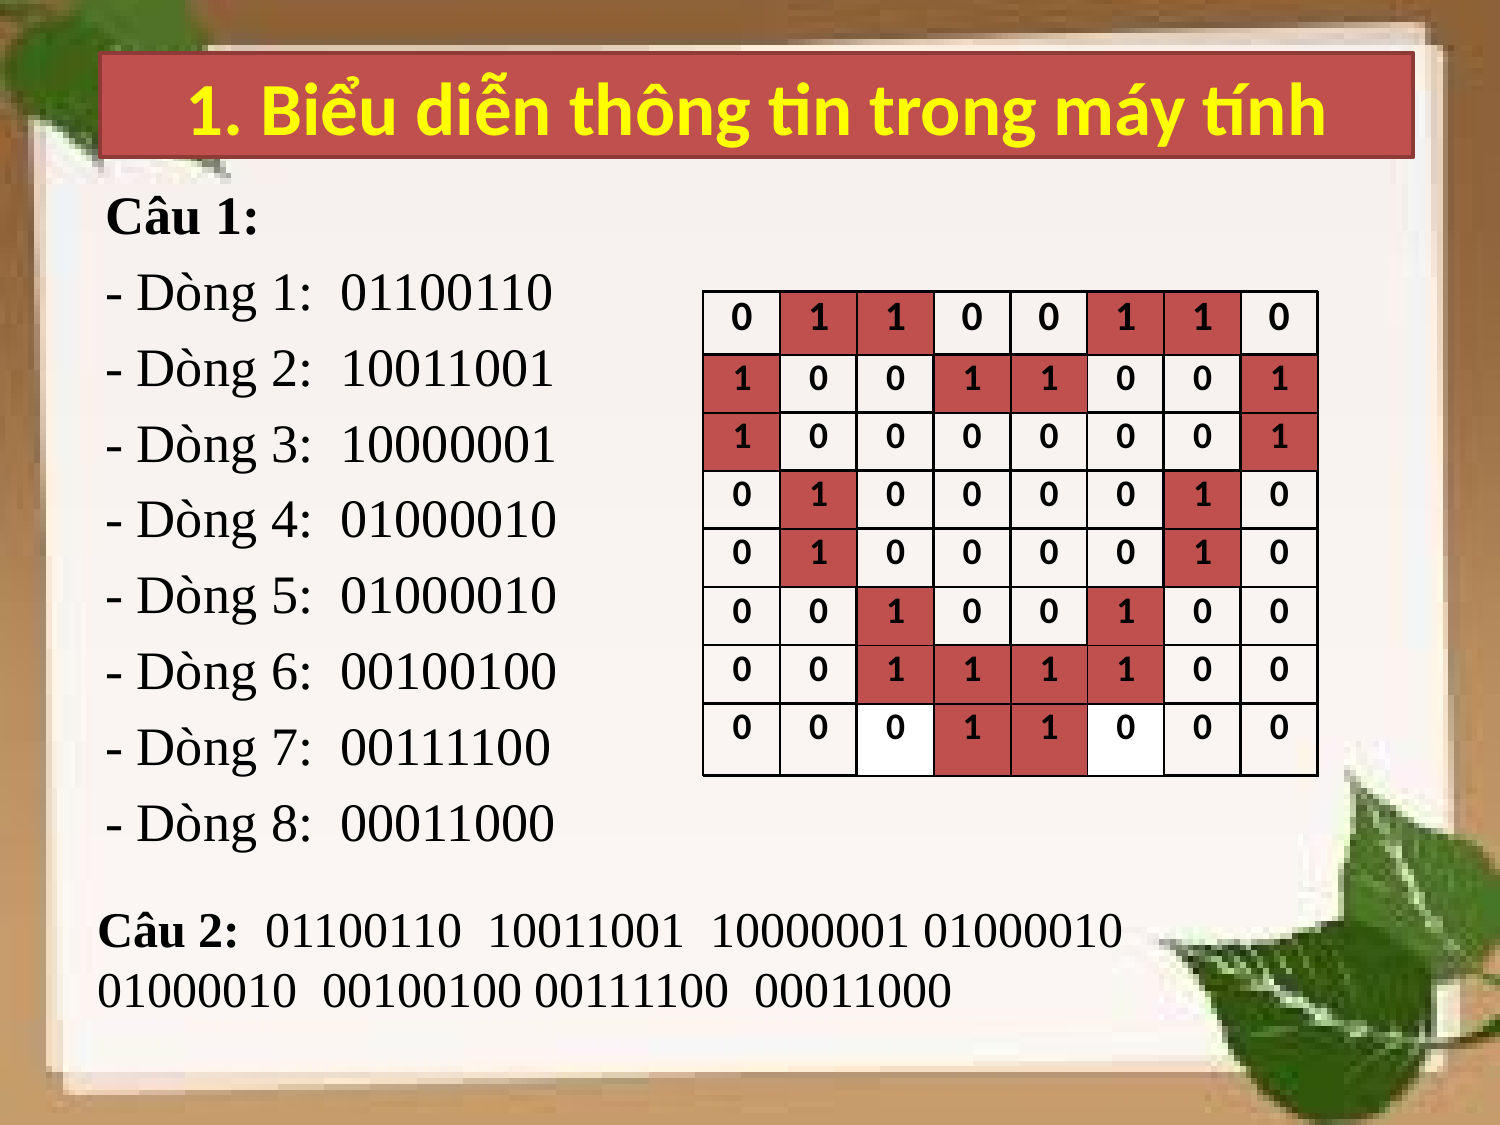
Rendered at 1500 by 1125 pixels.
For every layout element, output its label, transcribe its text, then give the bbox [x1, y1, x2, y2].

table_header 1 [1088, 293, 1163, 354]
table_cell 0 [781, 646, 856, 703]
table_header 0 [1012, 293, 1087, 354]
table_cell 0 [858, 356, 933, 412]
table_cell 0 [1165, 588, 1240, 645]
table_header 1 [858, 293, 933, 354]
table_cell 1 [1012, 356, 1087, 412]
table_cell 1 [1165, 530, 1240, 586]
table_cell 1 [858, 646, 933, 703]
table_cell 0 [781, 705, 856, 775]
table_cell 1 [1012, 646, 1087, 703]
table_cell 0 [935, 414, 1010, 470]
table_header 1 [1165, 293, 1240, 354]
table_cell 1 [1012, 705, 1087, 775]
table_cell 0 [1088, 530, 1163, 586]
table_header 0 [1242, 293, 1317, 354]
table_cell 0 [1088, 414, 1163, 470]
table_cell 0 [781, 356, 856, 412]
table_cell 1 [1165, 472, 1240, 528]
table_cell 1 [1088, 588, 1163, 645]
table_cell 1 [858, 588, 933, 645]
list Câu 1: - Dòng 1: 01100110 - Dòng 2: 10011001 - Dòng 3: 10000001 - Dòng 4: 01000010 - Dòng 5: 01000010 - Dòng 6: 00100100 - Dòng 7: 00111100 - Dòng 8: 00011000 [90, 173, 646, 889]
table_cell 0 [1242, 705, 1317, 775]
table_cell 0 [704, 646, 779, 703]
table_cell 0 [781, 414, 856, 470]
table_cell 1 [1242, 356, 1317, 412]
table_cell 0 [1242, 472, 1317, 528]
text_box Câu 2: 01100110 10011001 10000001 01000010 01000010 00100100 00111100 00011000 [82, 889, 1208, 1044]
table_cell 0 [1088, 472, 1163, 528]
table_cell 0 [1012, 414, 1087, 470]
table_cell 0 [1242, 530, 1317, 586]
table_cell 1 [704, 356, 779, 412]
table_cell 0 [858, 414, 933, 470]
table_cell 0 [1012, 588, 1087, 645]
table_cell 0 [1242, 588, 1317, 645]
table_cell 0 [935, 530, 1010, 586]
table_cell 0 [858, 705, 933, 775]
table_cell 1 [1088, 646, 1163, 703]
table_cell 0 [1088, 705, 1163, 775]
table_cell 1 [704, 414, 779, 470]
table_header 1 [781, 293, 856, 354]
table_cell 1 [935, 356, 1010, 412]
table_cell 0 [935, 588, 1010, 645]
table_cell 0 [1012, 530, 1087, 586]
table_cell 0 [1242, 646, 1317, 703]
table_cell 0 [1165, 414, 1240, 470]
table_cell 0 [781, 588, 856, 645]
table_cell 0 [935, 472, 1010, 528]
table_cell 0 [858, 472, 933, 528]
table_cell 1 [781, 472, 856, 528]
table_cell 1 [781, 530, 856, 586]
table_cell 0 [1165, 356, 1240, 412]
table_cell 0 [704, 588, 779, 645]
table_header 0 [704, 293, 779, 354]
table_cell 0 [1165, 705, 1240, 775]
picture [0, 0, 1500, 1125]
table_cell 0 [704, 472, 779, 528]
table_cell 0 [704, 530, 779, 586]
text_box 1. Biểu diễn thông tin trong máy tính [98, 51, 1415, 159]
table_cell 1 [1242, 414, 1317, 470]
table_cell 0 [1165, 646, 1240, 703]
table_header 0 [935, 293, 1010, 354]
table_cell 0 [858, 530, 933, 586]
table_cell 0 [1088, 356, 1163, 412]
table_cell 1 [935, 646, 1010, 703]
table_cell 0 [1012, 472, 1087, 528]
table_cell 0 [704, 705, 779, 775]
table_cell 1 [935, 705, 1010, 775]
